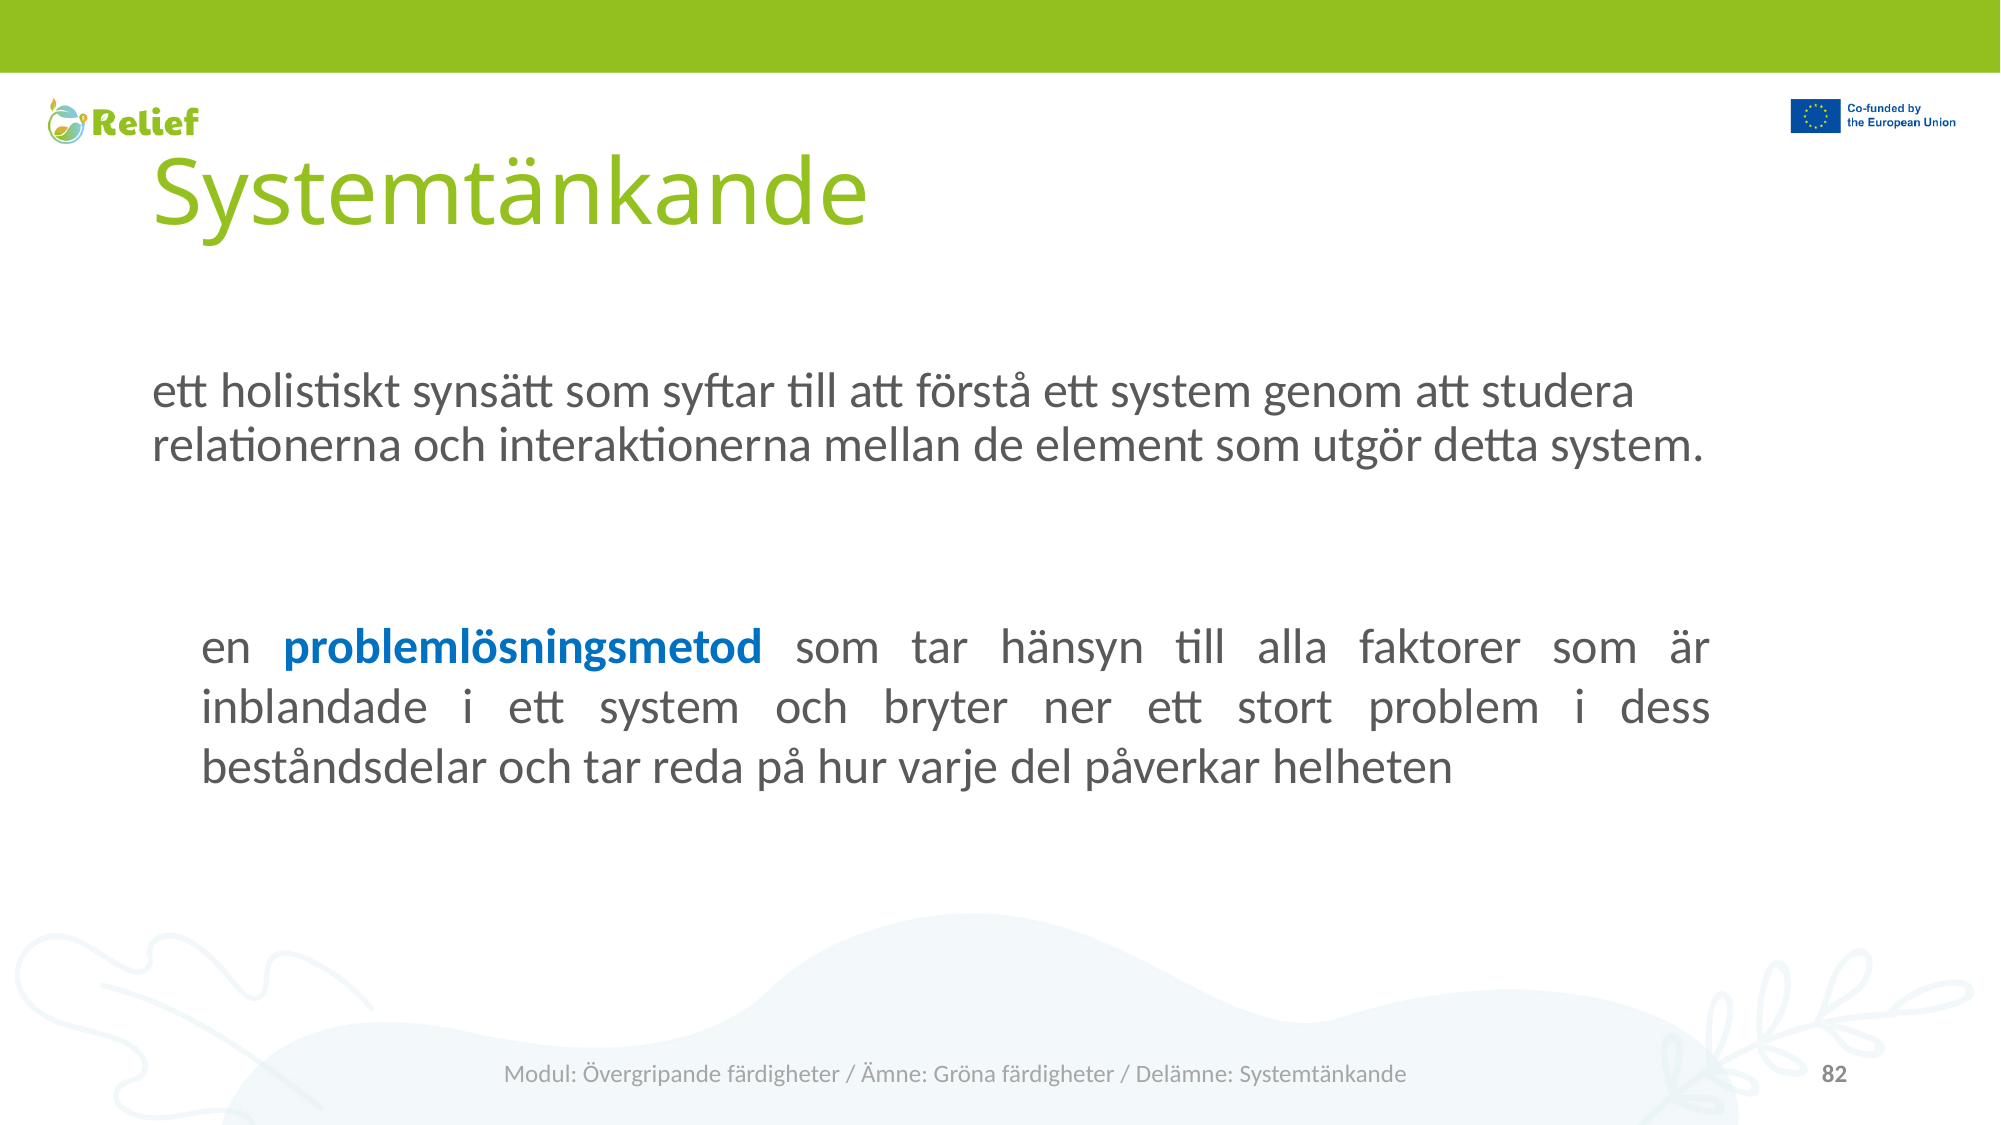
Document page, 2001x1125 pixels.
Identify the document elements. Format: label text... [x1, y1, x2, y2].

list ett holistiskt synsätt som syftar till att förstå ett system genom att studera relationerna och interaktionerna mellan de element som utgör detta system. [137, 356, 1863, 563]
text_box en problemlösningsmetod som tar hänsyn till alla faktorer som är inblandade i ett system och bryter ner ett stort problem i dess beståndsdelar och tar reda på hur varje del påverkar helheten [186, 605, 1727, 801]
title Systemtänkande [137, 111, 1863, 278]
picture [0, 0, 2001, 1125]
footer Modul: Övergripande färdigheter / Ämne: Gröna färdigheter / Delämne: Systemtänkande [137, 1023, 1775, 1122]
slide_number 82 [1787, 1042, 1863, 1103]
